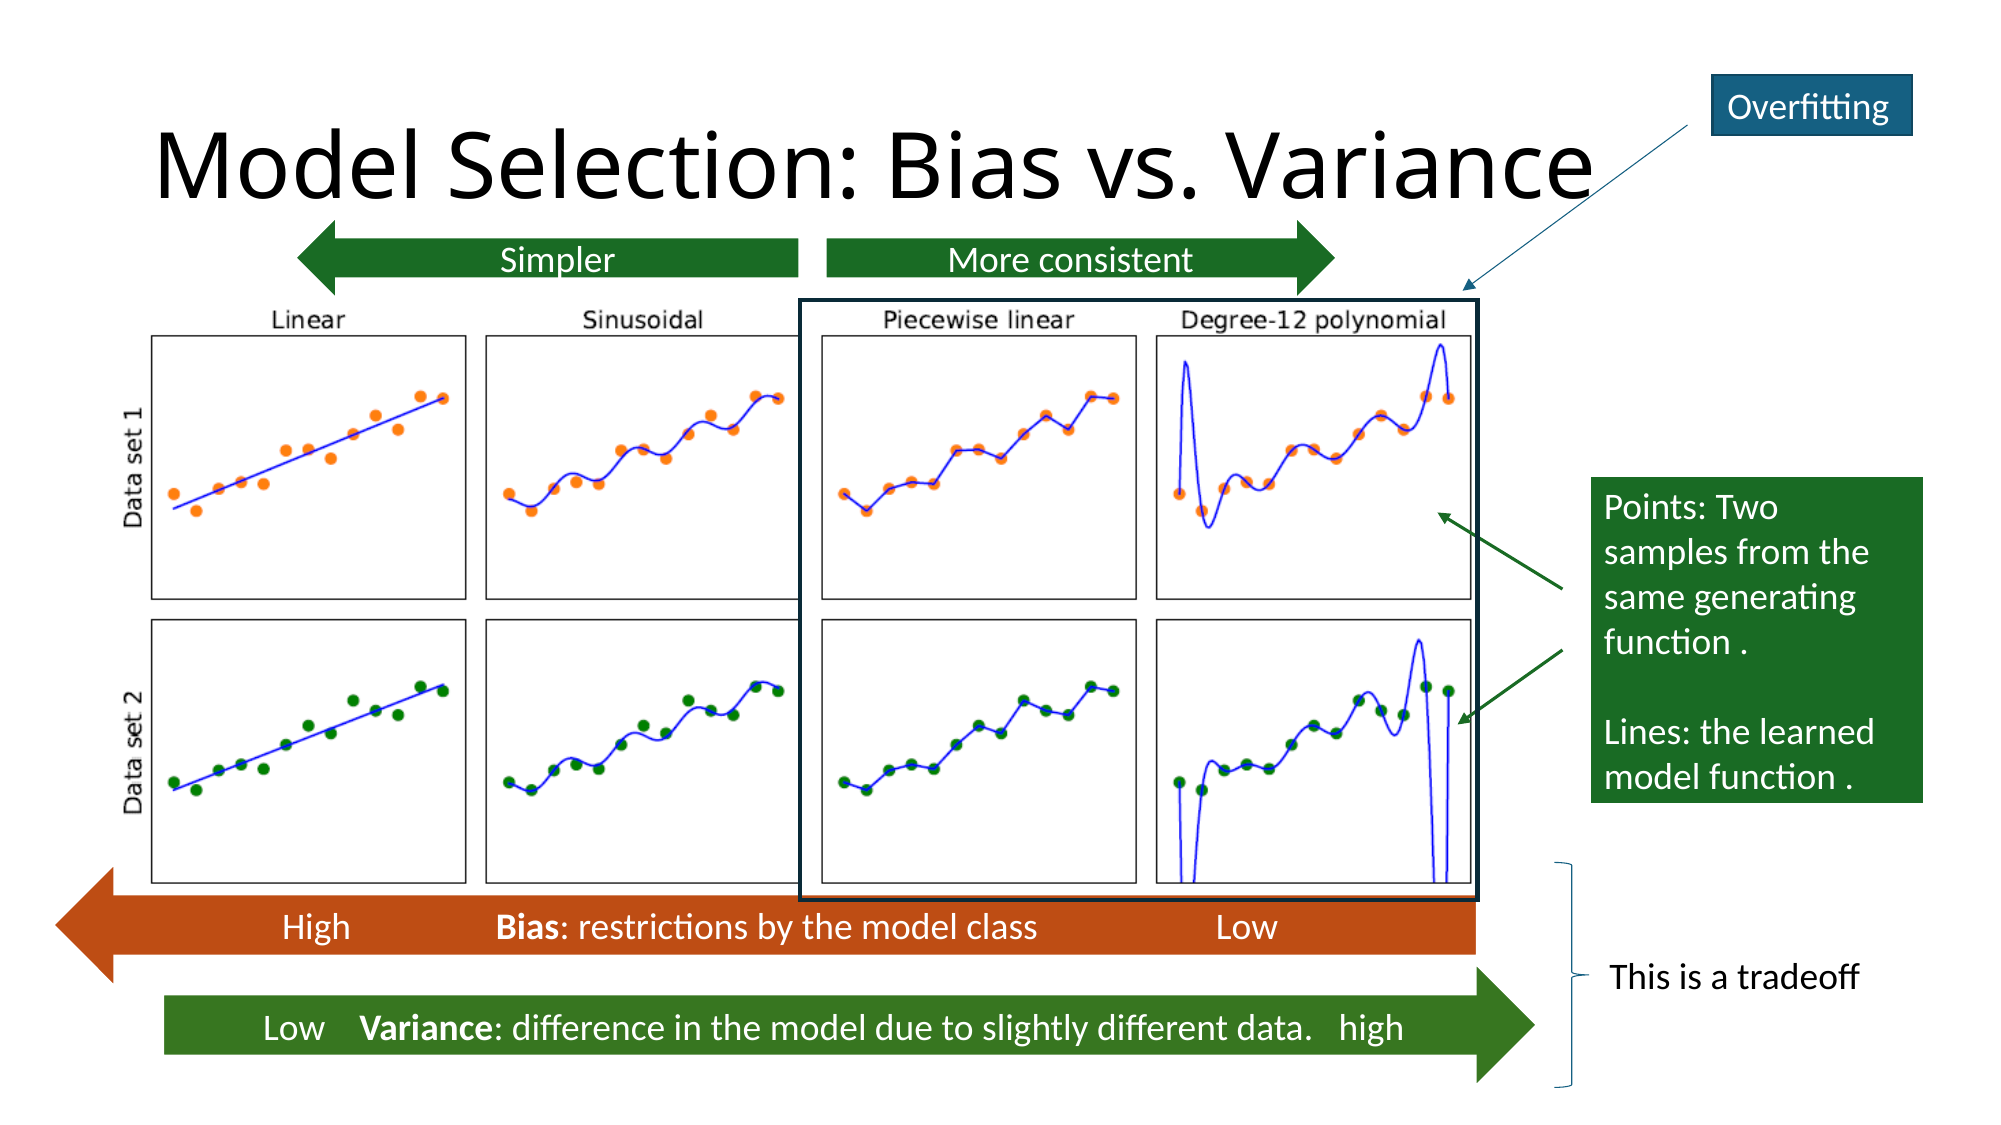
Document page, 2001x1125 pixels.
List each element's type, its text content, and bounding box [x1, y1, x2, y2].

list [102, 278, 1478, 900]
text_box Simpler [292, 211, 802, 278]
title Model Selection: Bias vs. Variance [137, 59, 1863, 278]
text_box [1457, 649, 1563, 725]
text_box Low Variance: difference in the model due to slightly different data. high [160, 958, 1540, 1092]
text_box This is a tradeoff [1594, 944, 1876, 1005]
text_box Overfitting [1711, 74, 1913, 136]
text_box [1462, 124, 1688, 291]
text_box More consistent [823, 211, 1340, 278]
text_box High Bias: restrictions by the model class Low [50, 873, 1480, 992]
text_box [1554, 861, 1590, 1088]
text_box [1437, 512, 1563, 590]
